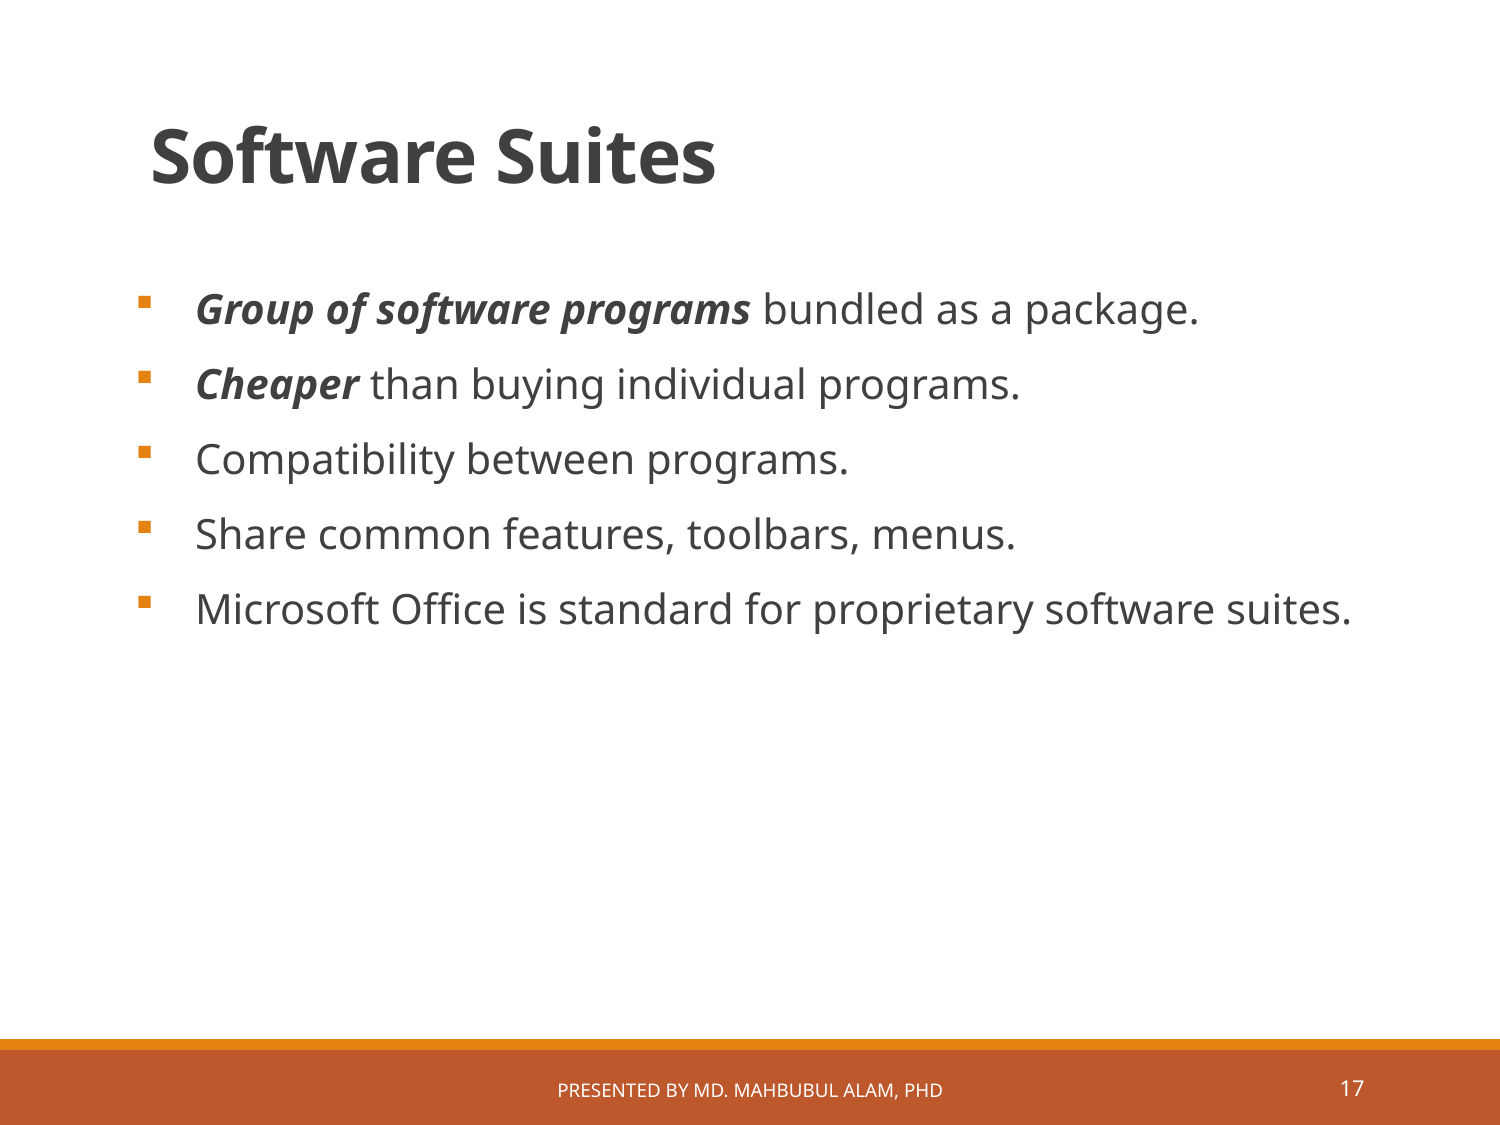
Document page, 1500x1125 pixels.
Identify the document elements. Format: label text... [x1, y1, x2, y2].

footer Presented by Md. Mahbubul Alam, PhD [453, 1059, 1047, 1120]
title Software Suites [135, 87, 1373, 206]
slide_number 16 [1218, 1059, 1380, 1120]
list Group of software programs bundled as a package. Cheaper than buying individual programs. Compatibility between programs. Share common features, toolbars, menus. Microsoft Office is standard for proprietary software suites. [135, 275, 1380, 1000]
